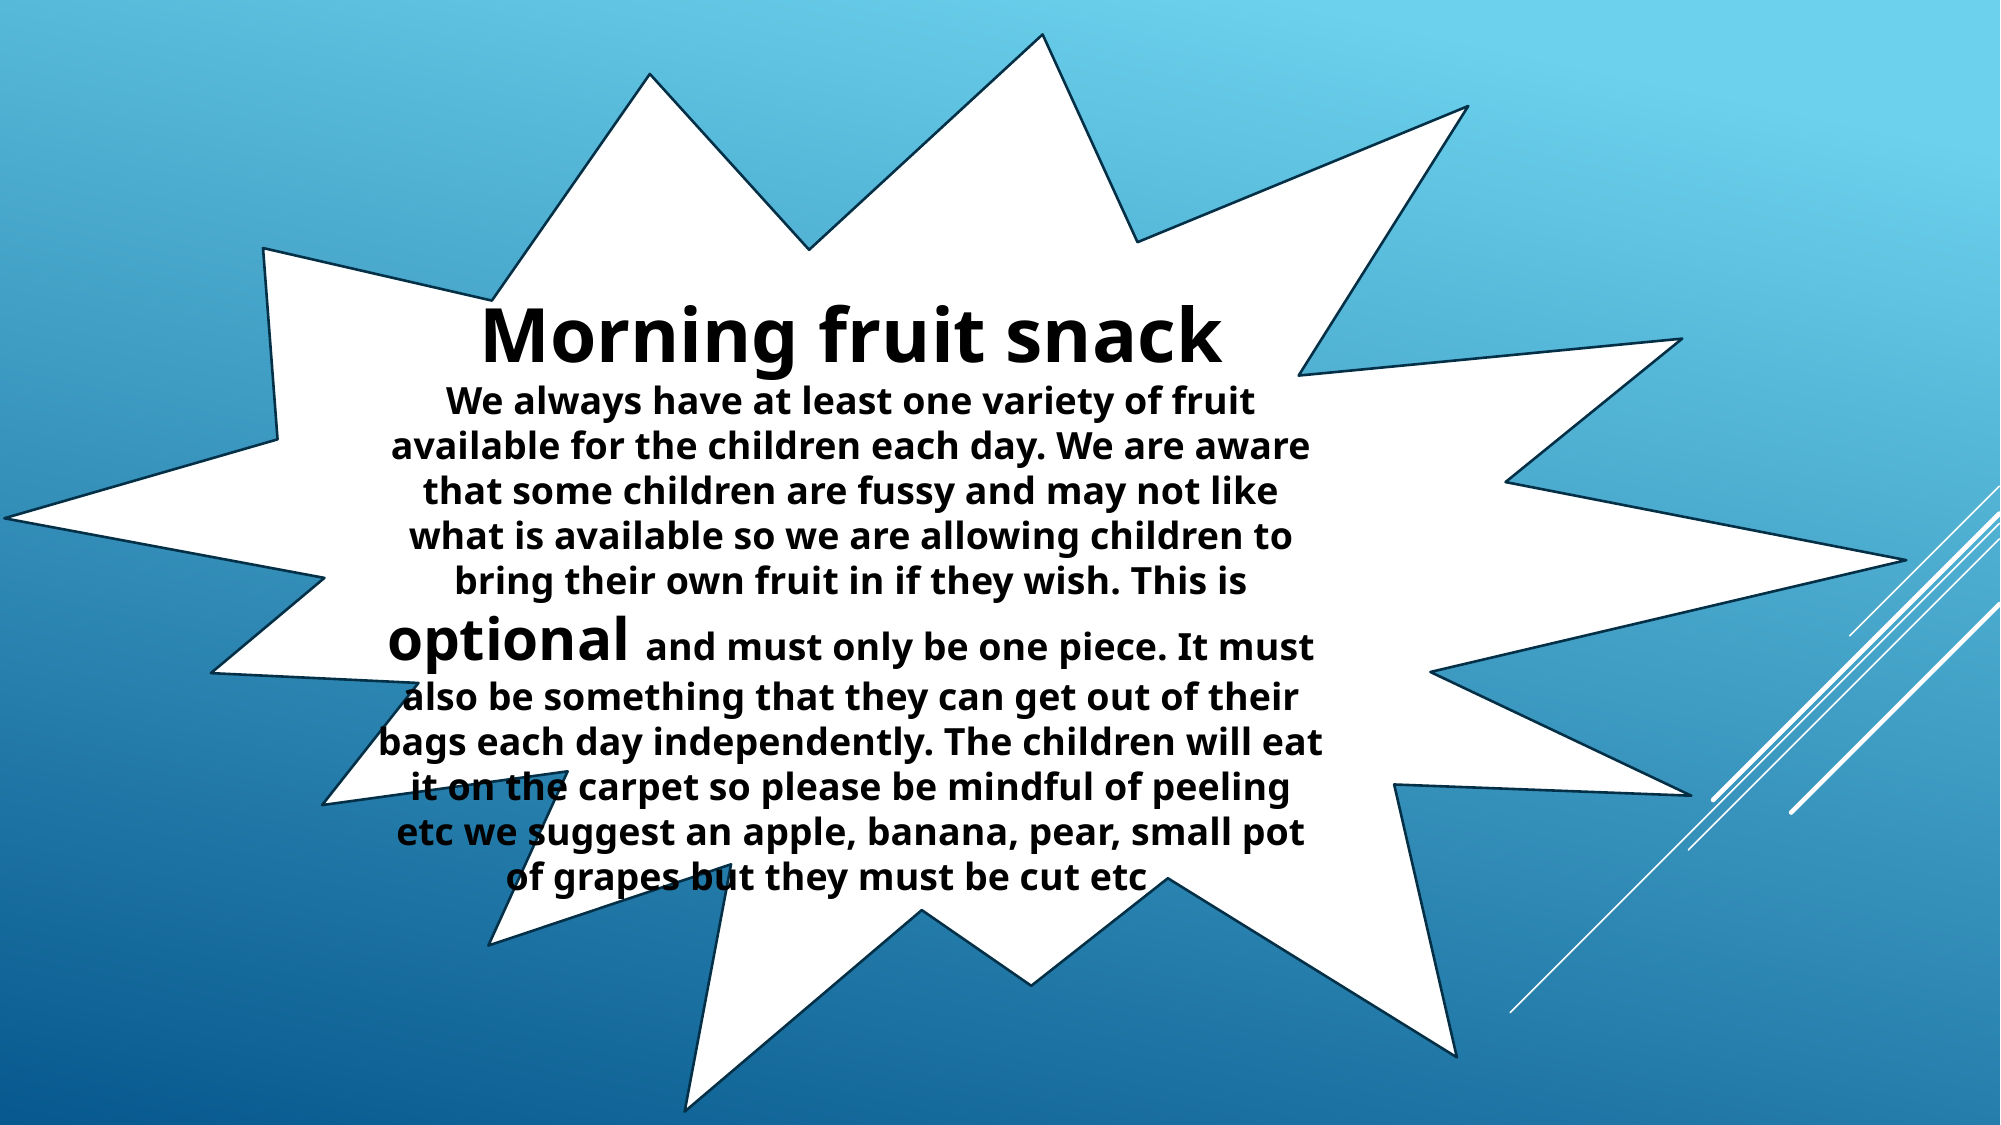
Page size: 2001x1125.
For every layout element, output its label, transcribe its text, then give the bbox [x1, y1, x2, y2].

text_box [487, 905, 614, 947]
text_box [320, 753, 361, 807]
text_box [539, 72, 793, 230]
text_box [1430, 104, 1470, 120]
text_box [683, 905, 1137, 1113]
text_box [1163, 194, 1414, 311]
text_box Morning fruit snack We always have at least one variety of fruit available for the children each day. We are aware that some children are fussy and may not like what is available so we are allowing children to bring their own fruit in if they wish. This is optional and must only be one piece. It must also be something that they can get out of their bags each day independently. The children will eat it on the carpet so please be mindful of peeling etc we suggest an apple, banana, pear, small pot of grapes but they must be cut etc [361, 230, 1341, 905]
text_box [828, 33, 1134, 230]
text_box [1208, 337, 1908, 1059]
text_box [3, 246, 361, 682]
text_box [1251, 120, 1649, 195]
